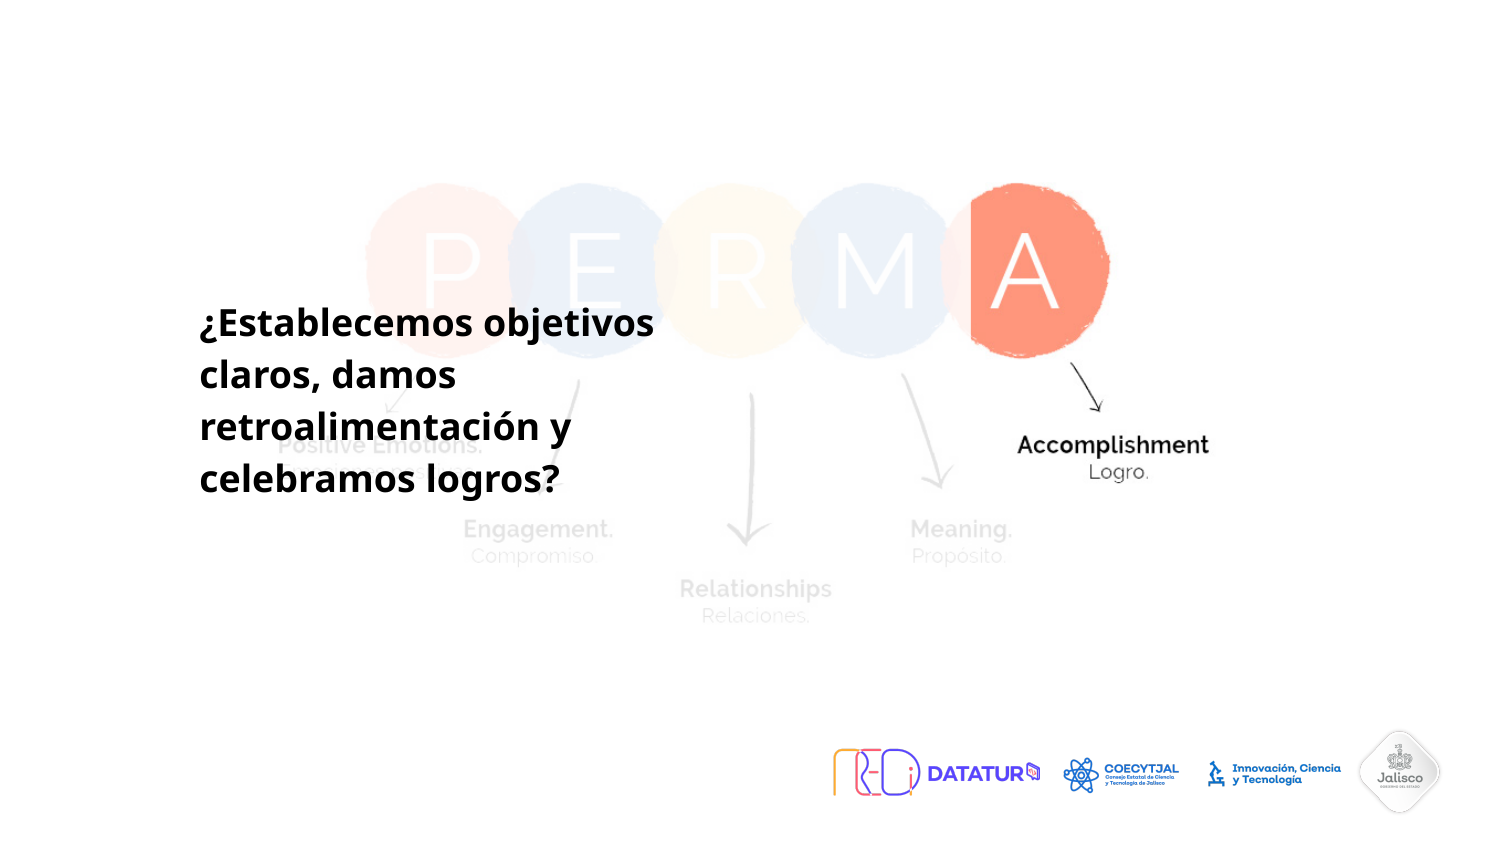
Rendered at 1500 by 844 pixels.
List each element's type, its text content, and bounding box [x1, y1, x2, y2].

picture [225, 76, 1275, 689]
text_box ¿Establecemos objetivos claros, damos retroalimentación y celebramos logros? [184, 277, 220, 515]
picture [785, 724, 1465, 823]
